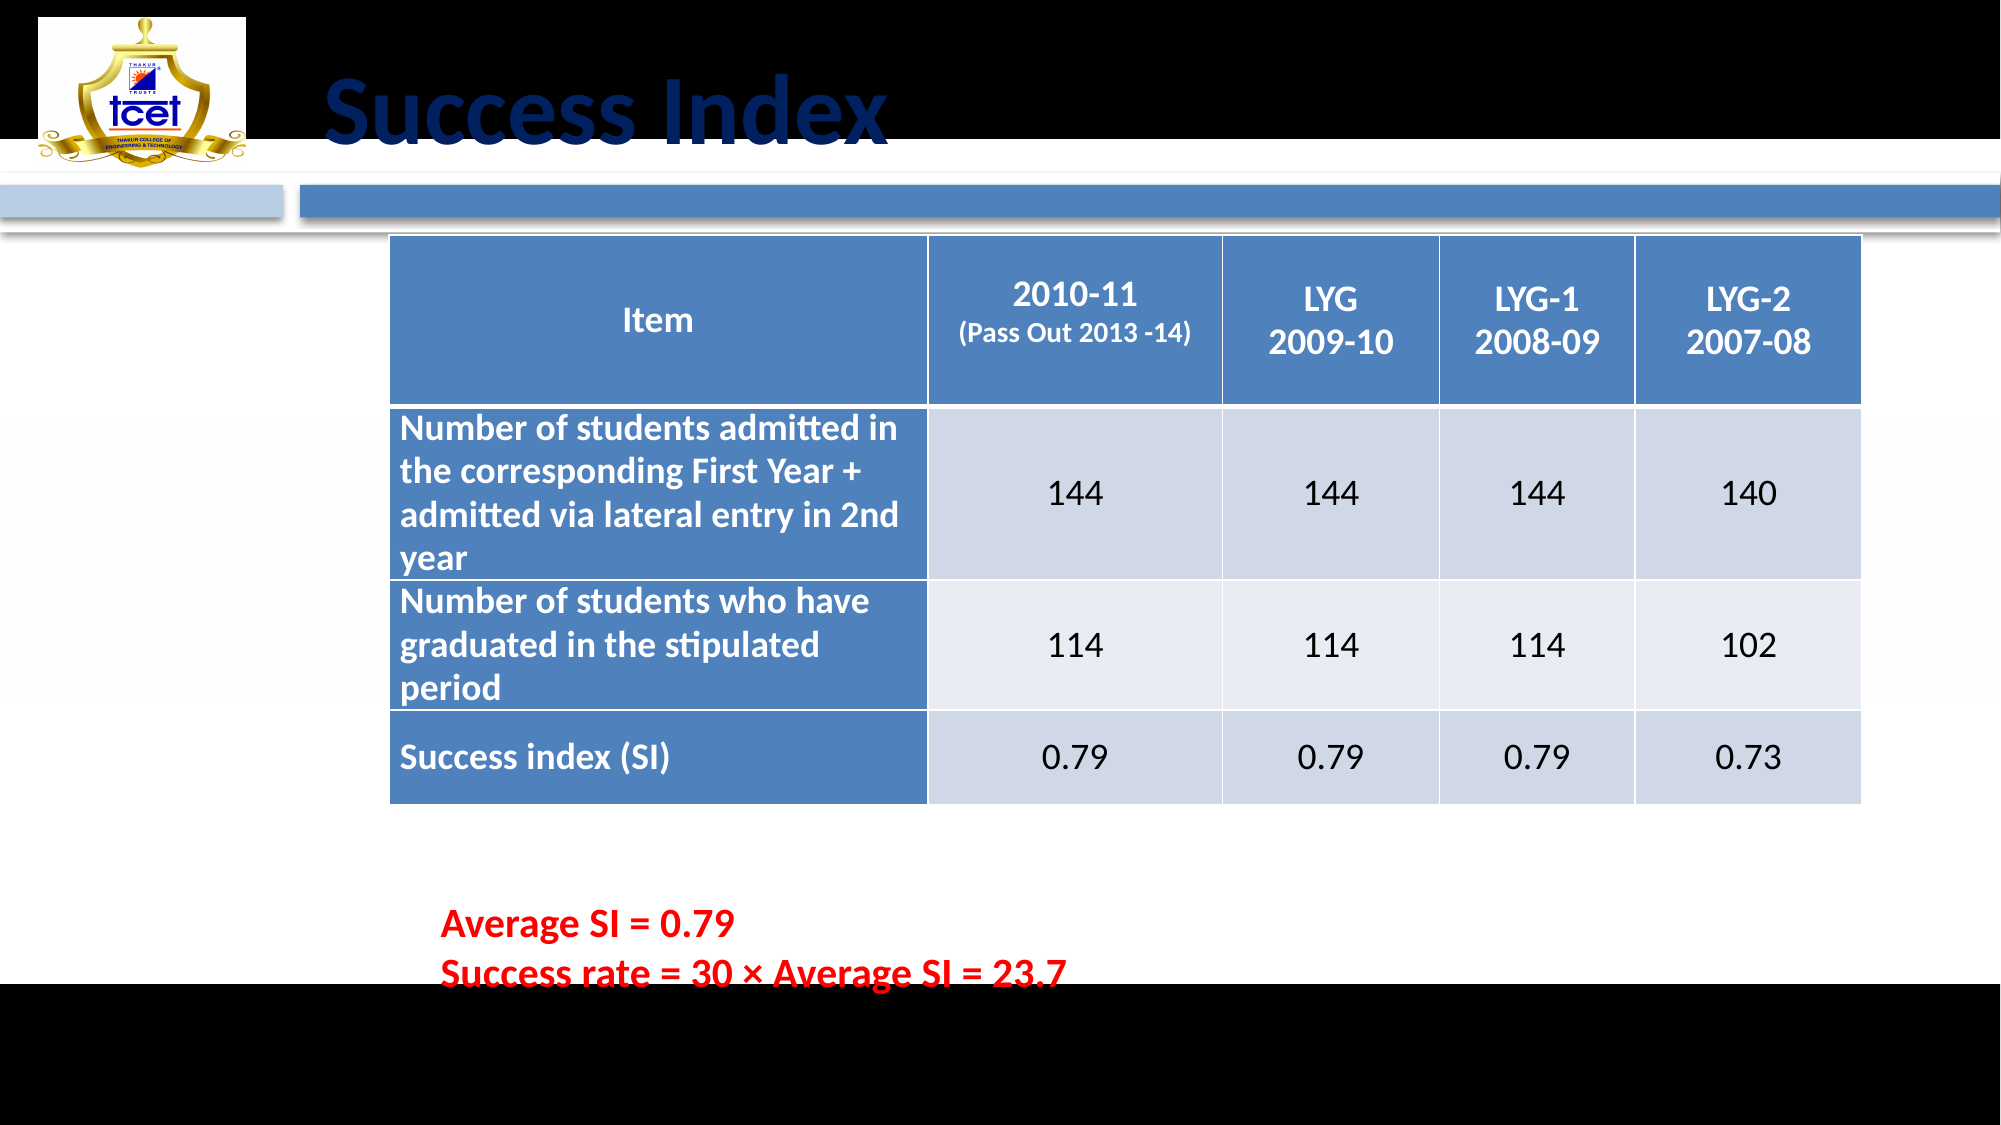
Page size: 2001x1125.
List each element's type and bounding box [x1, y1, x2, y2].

table_cell [390, 711, 927, 804]
text_box [425, 888, 1738, 1004]
table_header [1440, 236, 1634, 404]
table_cell [1636, 409, 1861, 579]
table_cell [1636, 581, 1861, 709]
title [305, 32, 1971, 176]
table_header [1223, 236, 1439, 404]
table_cell [390, 409, 927, 579]
table_cell [1223, 581, 1439, 709]
table_cell [929, 711, 1222, 804]
picture [0, 0, 2001, 1125]
table_cell [1223, 711, 1439, 804]
table_cell [1440, 409, 1634, 579]
table_cell [1440, 711, 1634, 804]
table_header [390, 236, 927, 404]
table_cell [929, 581, 1222, 709]
table_cell [1636, 711, 1861, 804]
table_cell [929, 409, 1222, 579]
table_cell [1440, 581, 1634, 709]
table_cell [1223, 409, 1439, 579]
table_cell [390, 581, 927, 709]
table_header [929, 236, 1222, 404]
table_header [1636, 236, 1861, 404]
